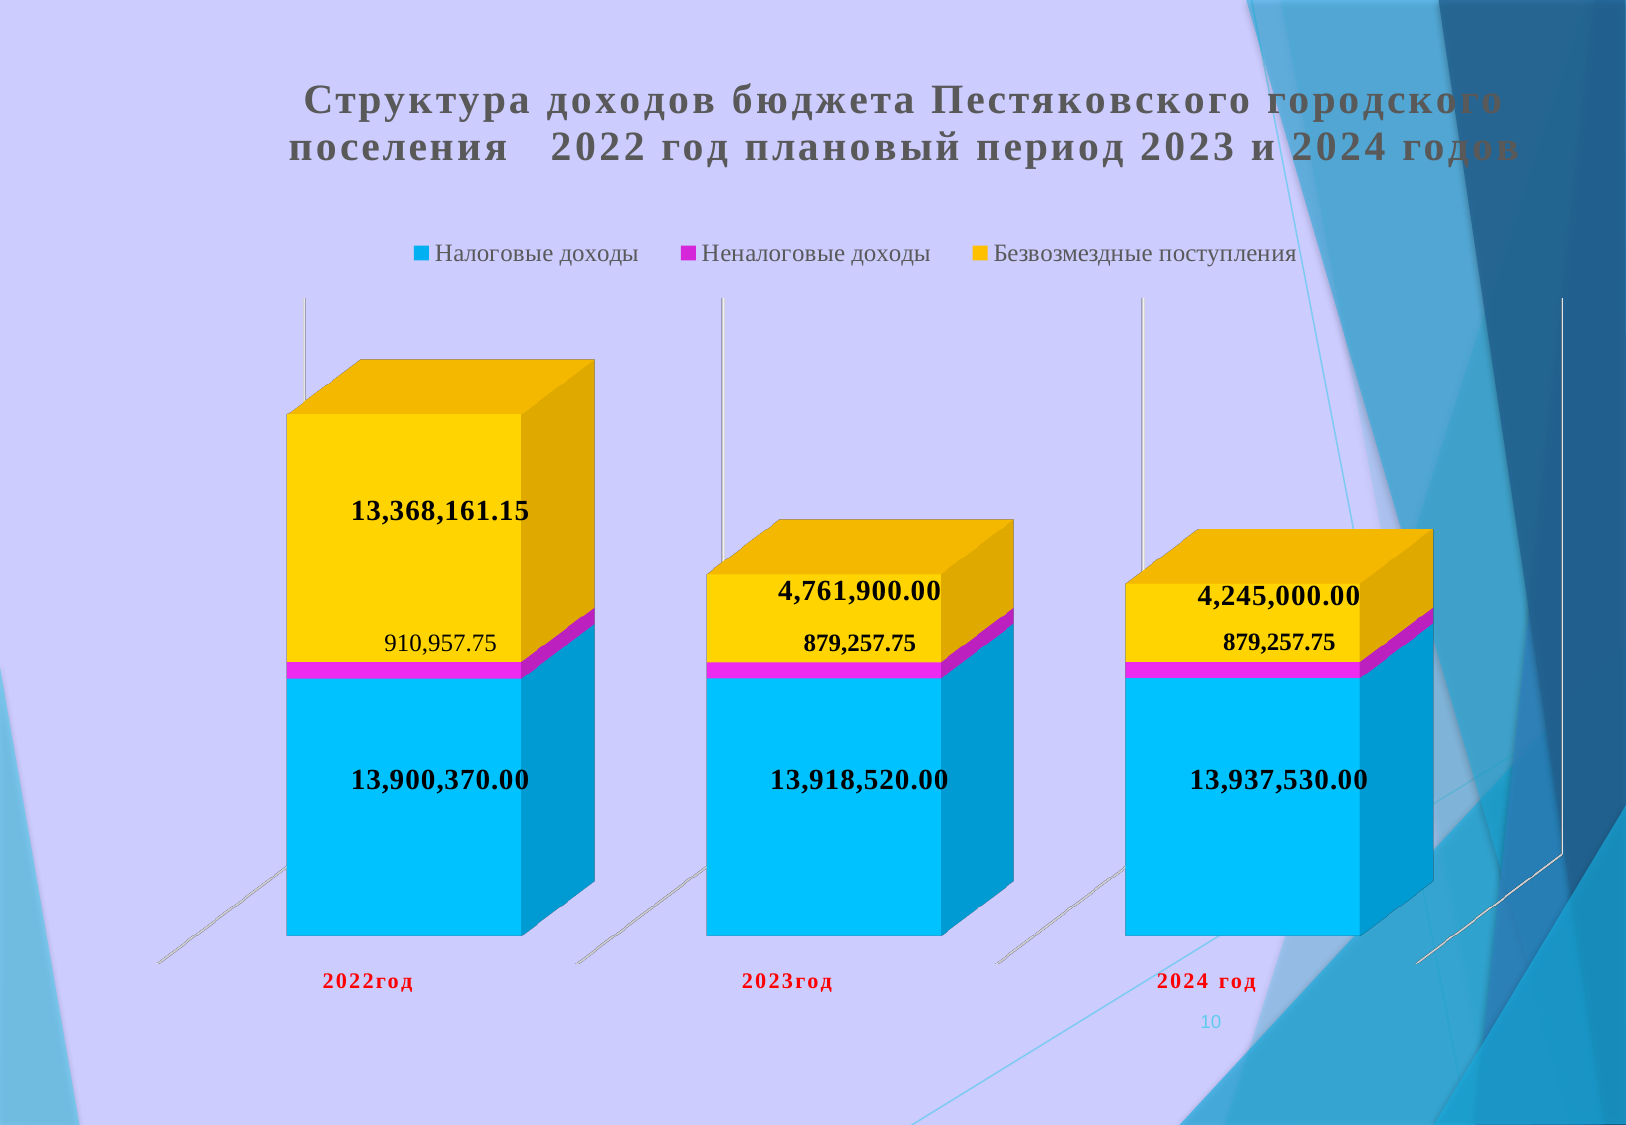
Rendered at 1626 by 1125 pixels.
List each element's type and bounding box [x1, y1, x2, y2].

chart [72, 28, 1625, 1089]
